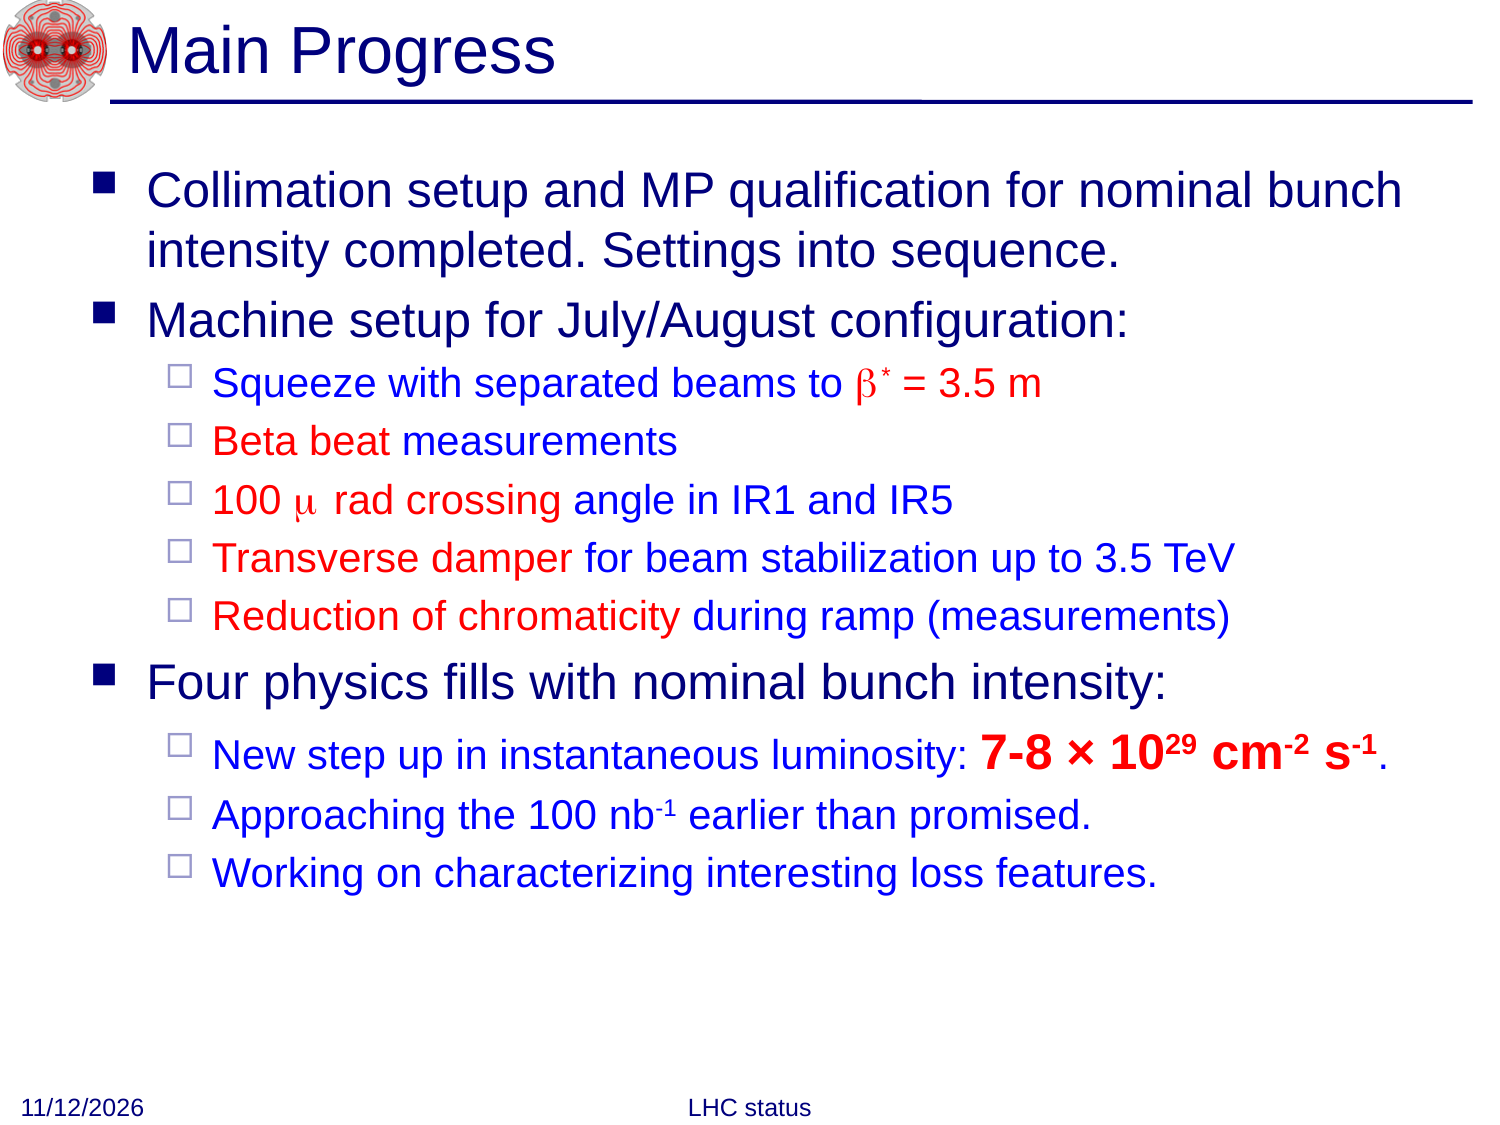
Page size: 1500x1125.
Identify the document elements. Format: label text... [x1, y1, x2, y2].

picture [0, 0, 108, 103]
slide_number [5, 1085, 356, 1125]
list Collimation setup and MP qualification for nominal bunch intensity completed. Settings into sequence. Machine setup for July/August configuration: Squeeze with separated beams to b* = 3.5 m Beta beat measurements 100 mrad crossing angle in IR1 and IR5 Transverse damper for beam stabilization up to 3.5 TeV Reduction of chromaticity during ramp (measurements) Four physics fills with nominal bunch intensity: New step up in instantaneous luminosity: 7-8 × 1029 cm-2 s-1. Approaching the 100 nb-1 earlier than promised. Working on characterizing interesting loss features. [74, 149, 1426, 1036]
title Main Progress [111, 3, 1463, 91]
footer LHC status [512, 1087, 988, 1125]
